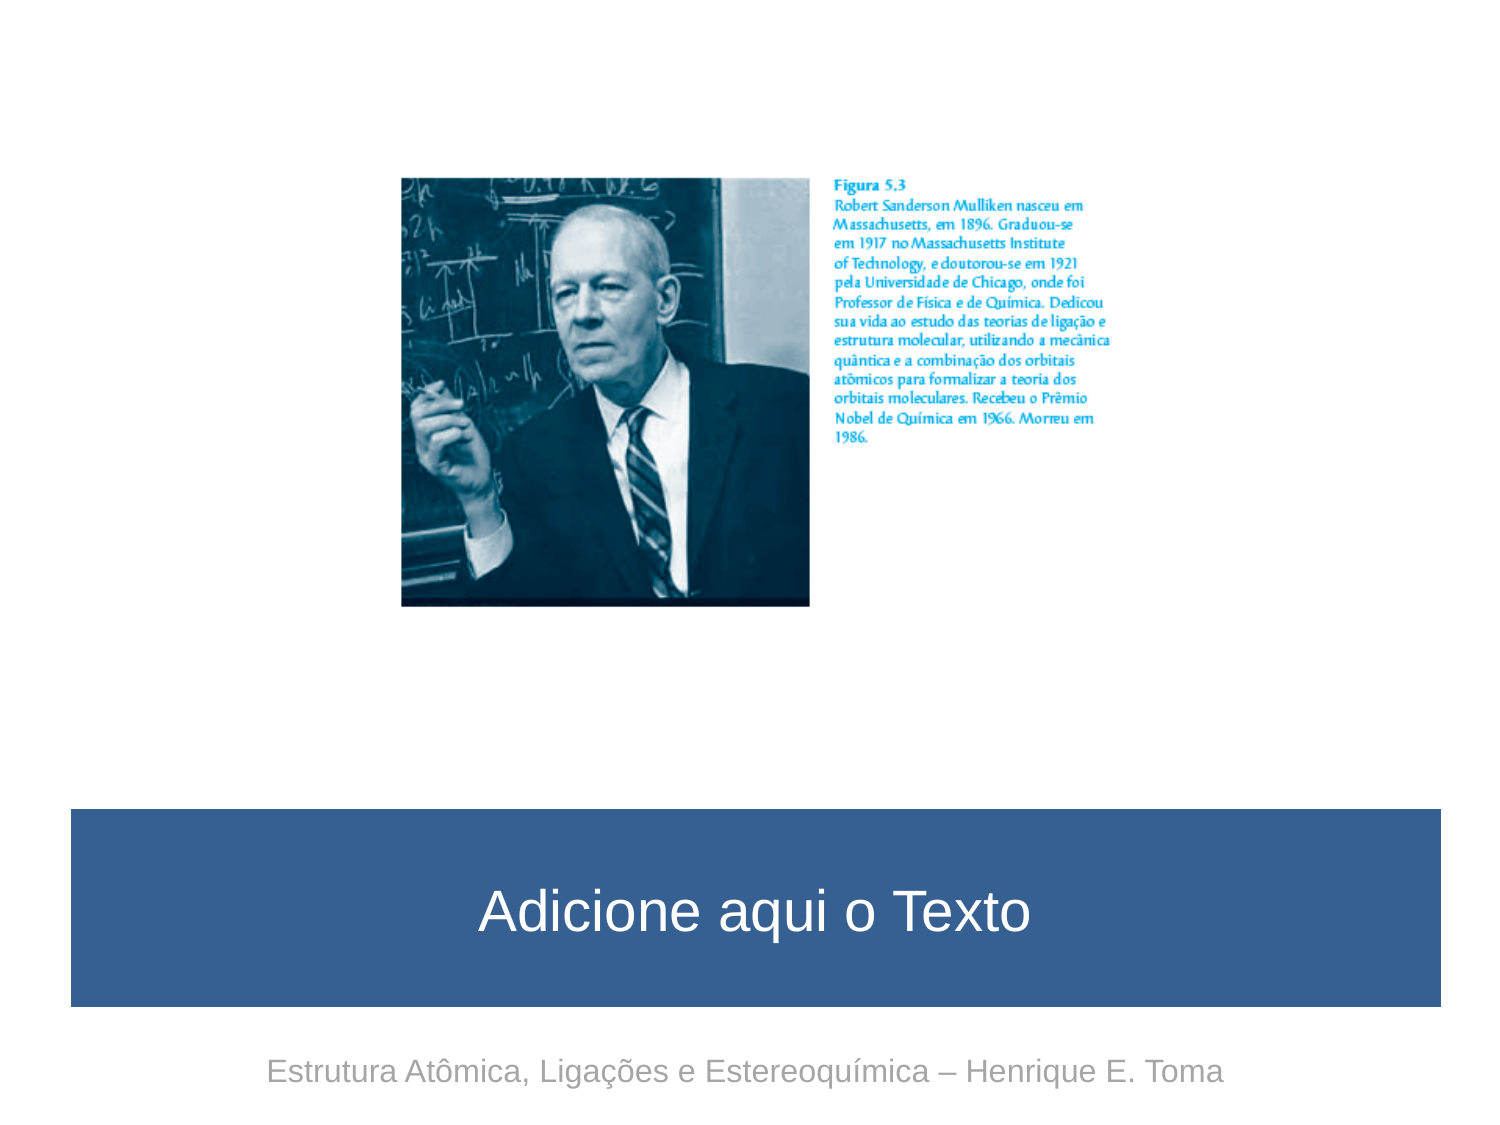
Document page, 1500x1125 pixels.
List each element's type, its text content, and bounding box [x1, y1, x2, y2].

text_box Adicione aqui o Texto [70, 808, 1442, 1008]
footer Estrutura Atômica, Ligações e Estereoquímica – Henrique E. Toma [0, 1042, 1500, 1103]
picture [386, 172, 1126, 619]
